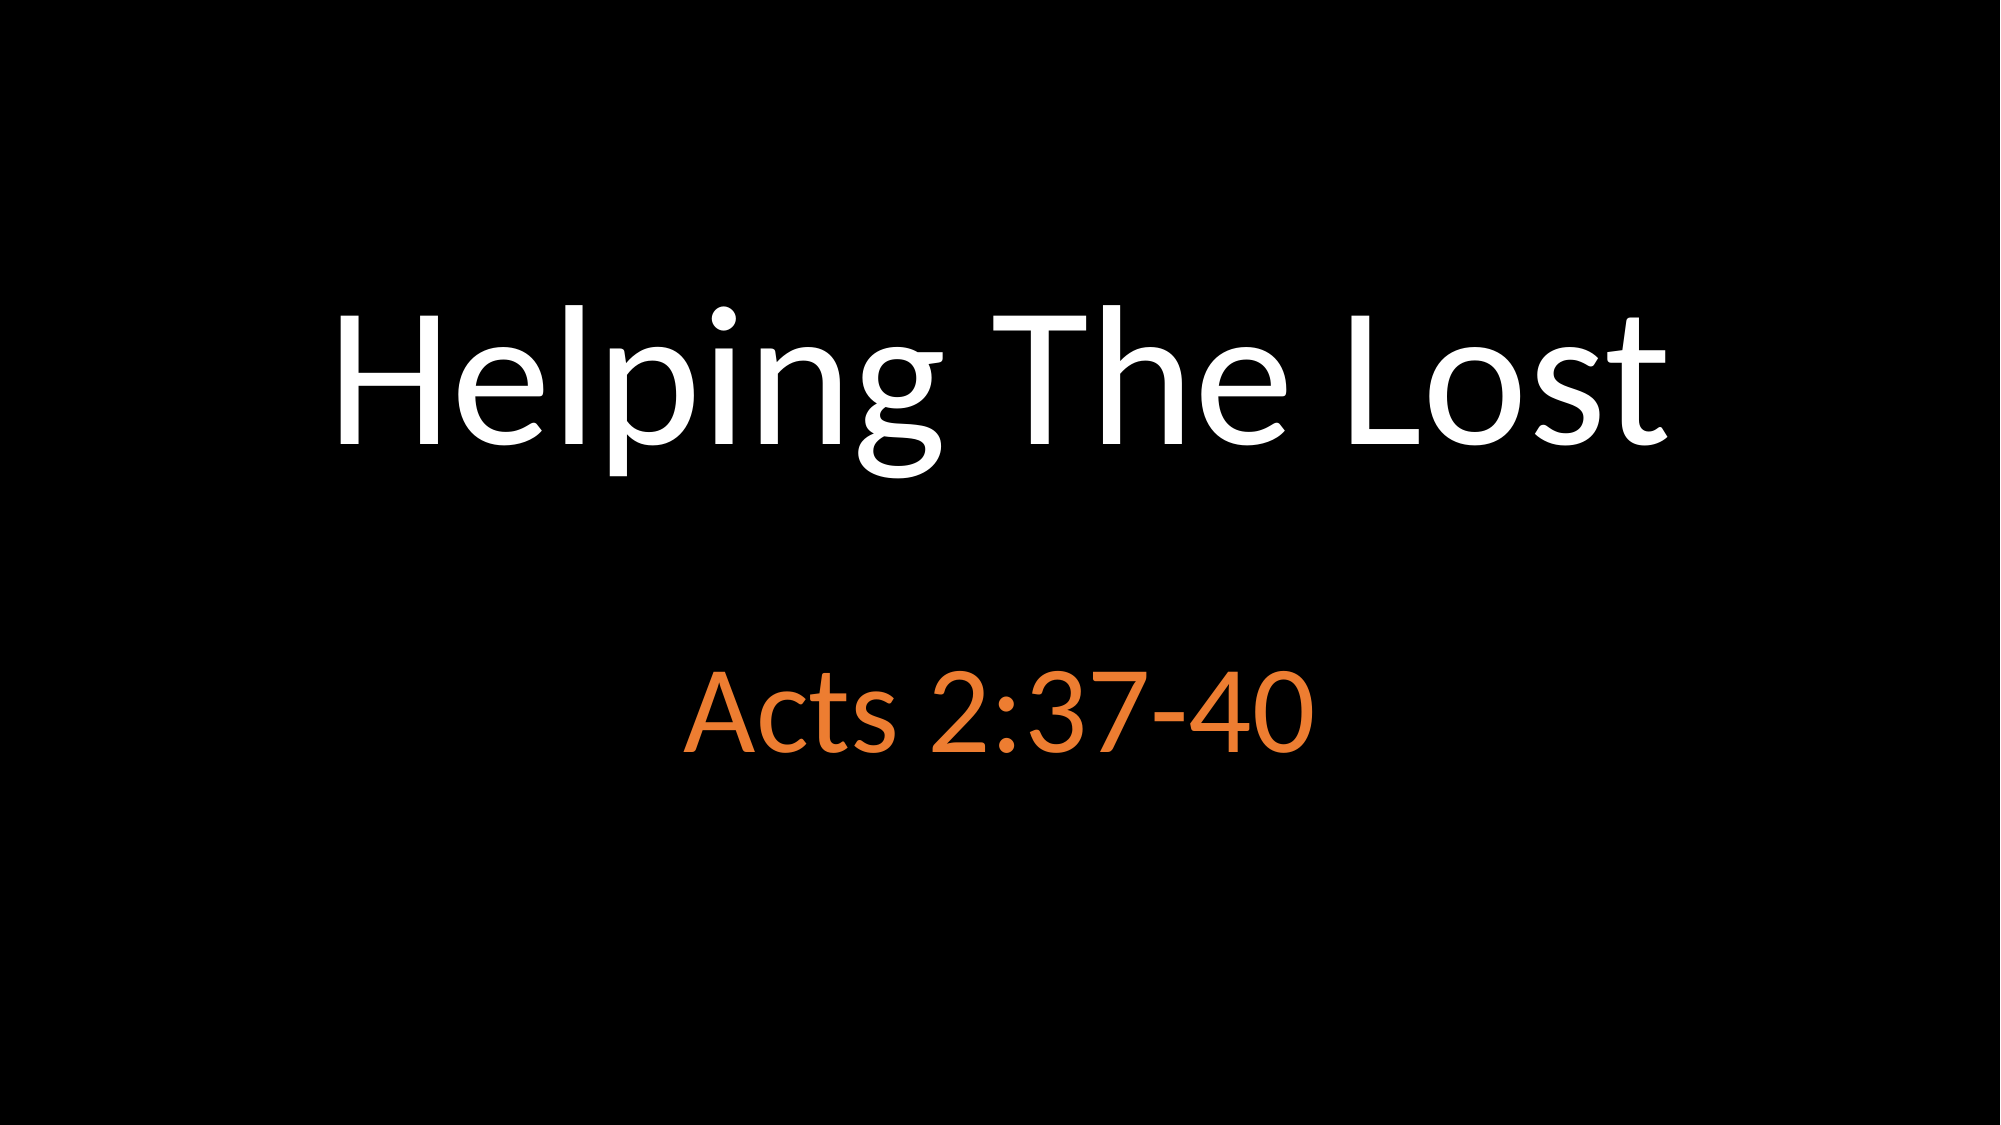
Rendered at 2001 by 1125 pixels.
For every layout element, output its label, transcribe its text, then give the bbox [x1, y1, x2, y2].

subtitle Acts 2:37-40 [249, 575, 1750, 848]
title Helping The Lost [249, 184, 1750, 575]
